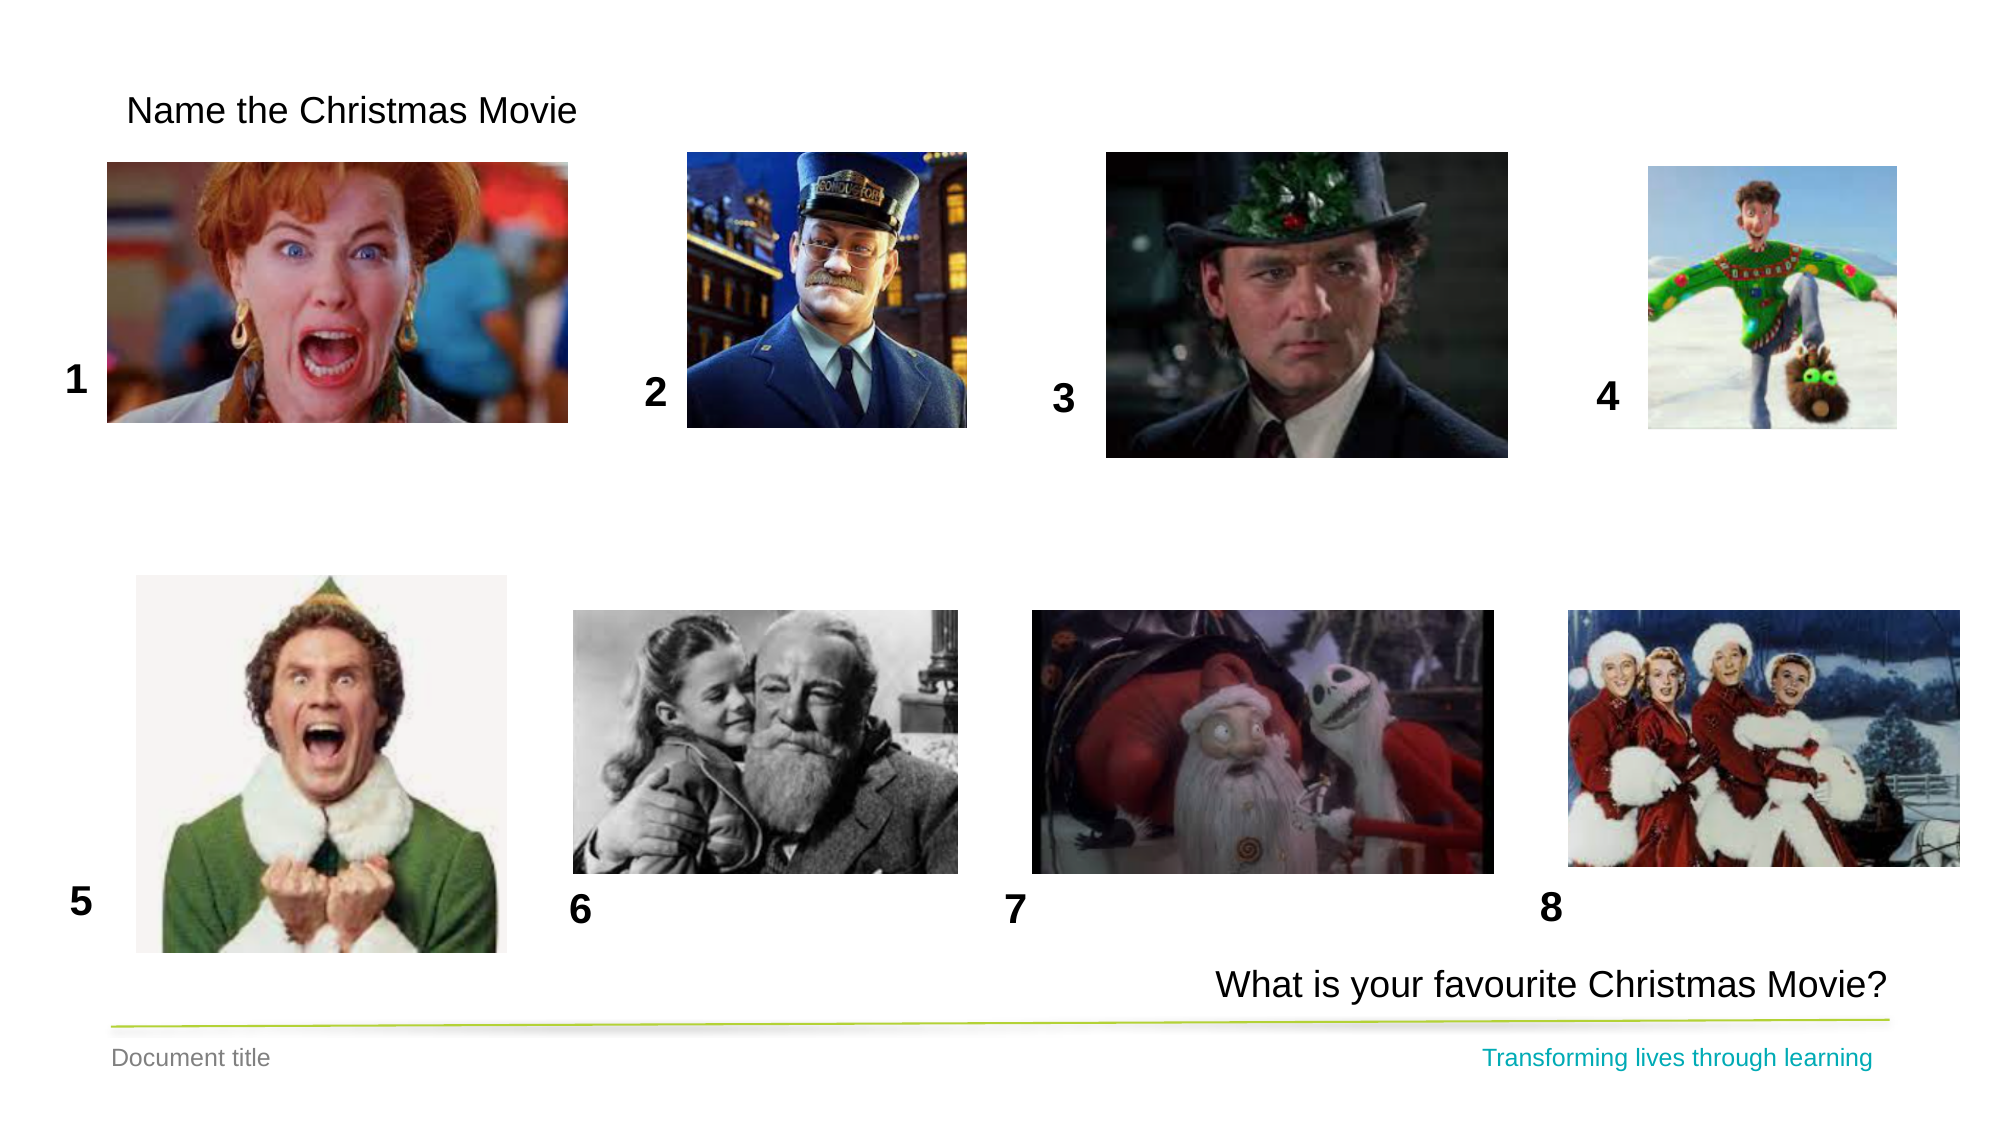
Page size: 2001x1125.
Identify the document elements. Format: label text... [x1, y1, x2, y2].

picture [107, 162, 568, 424]
picture [573, 610, 959, 875]
picture [1106, 152, 1508, 459]
text_box 4 [1550, 360, 1643, 426]
text_box Name the Christmas Movie [111, 78, 653, 139]
picture [1032, 610, 1494, 875]
text_box 6 [522, 873, 639, 939]
picture [1567, 610, 1960, 867]
text_box 1 [18, 344, 102, 410]
text_box What is your favourite Christmas Movie? [1073, 952, 1903, 1013]
picture [135, 574, 508, 954]
picture [1648, 166, 1897, 431]
text_box 7 [957, 874, 1074, 939]
text_box 5 [23, 866, 130, 932]
picture [687, 152, 967, 429]
text_box 2 [597, 357, 682, 423]
text_box 8 [1493, 872, 1610, 937]
text_box 3 [1006, 363, 1101, 429]
